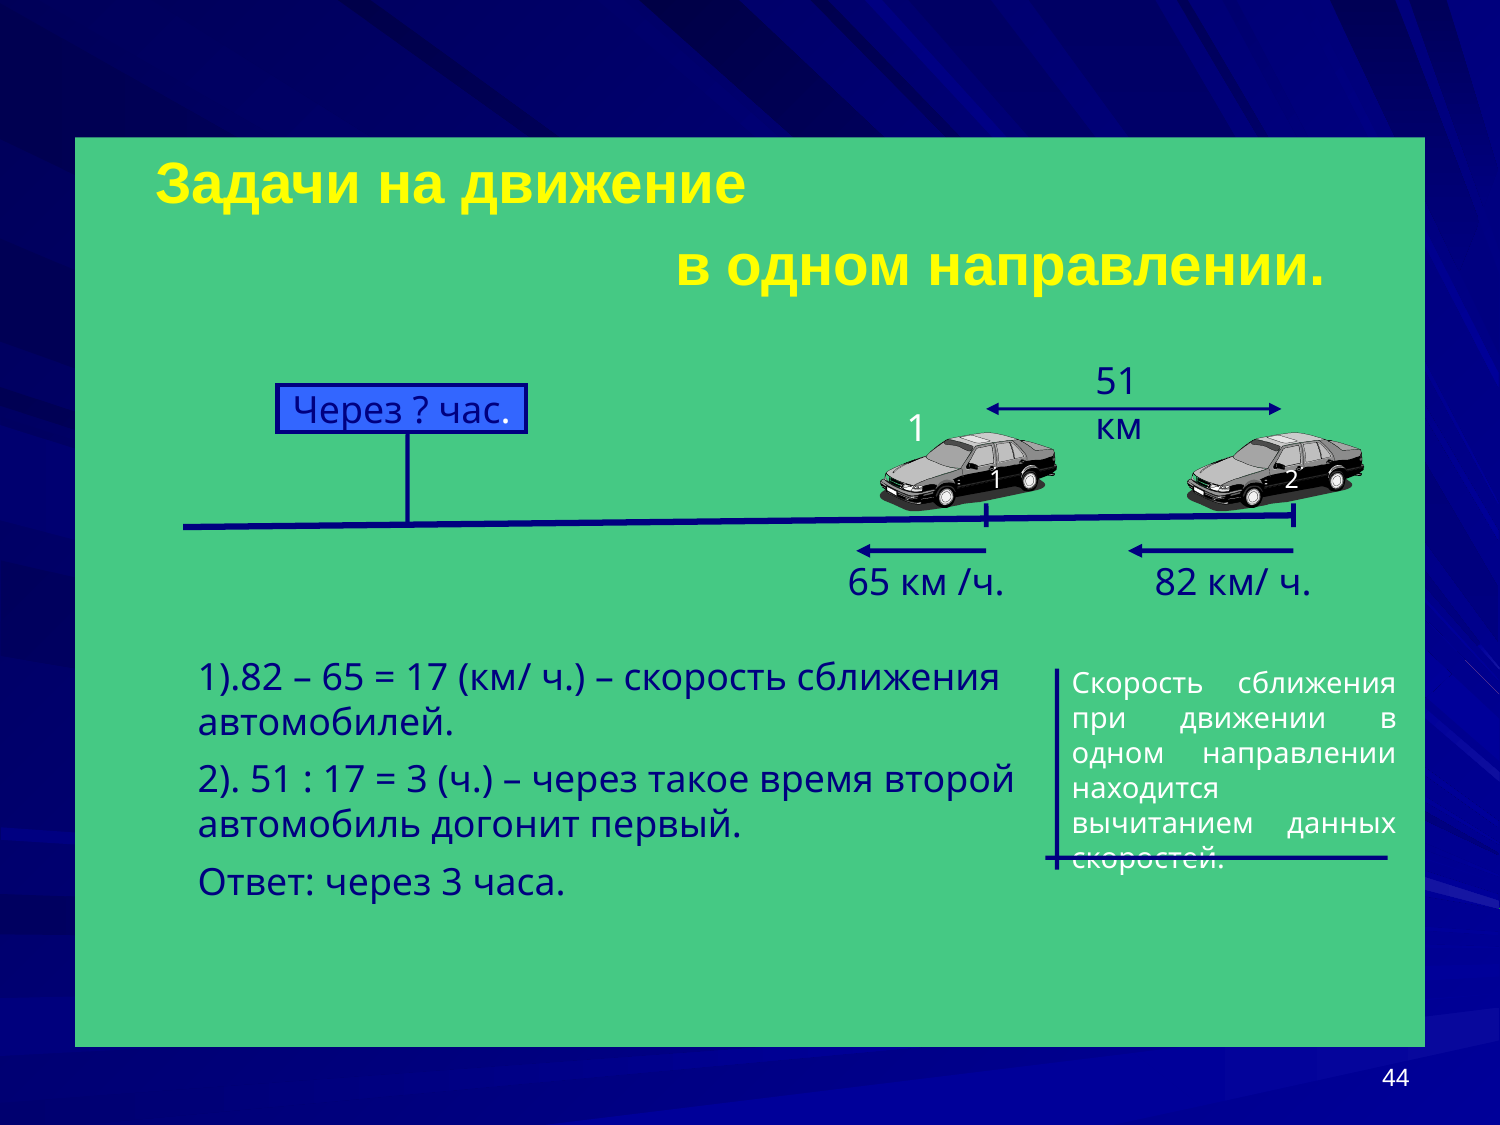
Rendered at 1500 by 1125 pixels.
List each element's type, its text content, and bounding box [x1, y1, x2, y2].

text_box 82 км/ ч. [1139, 550, 1353, 611]
text_box [986, 402, 1080, 416]
text_box 1 [891, 397, 922, 430]
text_box Скорость сближения при движении в одном направлении находится вычитанием данных скоростей. [1056, 656, 1412, 882]
text_box 1).82 – 65 = 17 (км/ ч.) – скорость сближения автомобилей. 2). 51 : 17 = 3 (ч.) – через такое время второй автомобиль догонит первый. Ответ: через 3 часа. [183, 645, 1199, 910]
text_box [1128, 544, 1141, 557]
list Задачи на движение в одном направлении. [74, 137, 1426, 1048]
text_box [857, 544, 869, 550]
text_box Через ? час. [277, 385, 526, 433]
text_box 65 км /ч. [832, 550, 1046, 611]
text_box 51 км [1080, 349, 1211, 455]
text_box [1211, 402, 1282, 416]
slide_number 44 [1074, 1048, 1426, 1100]
picture [1186, 432, 1365, 512]
picture [879, 432, 1058, 512]
